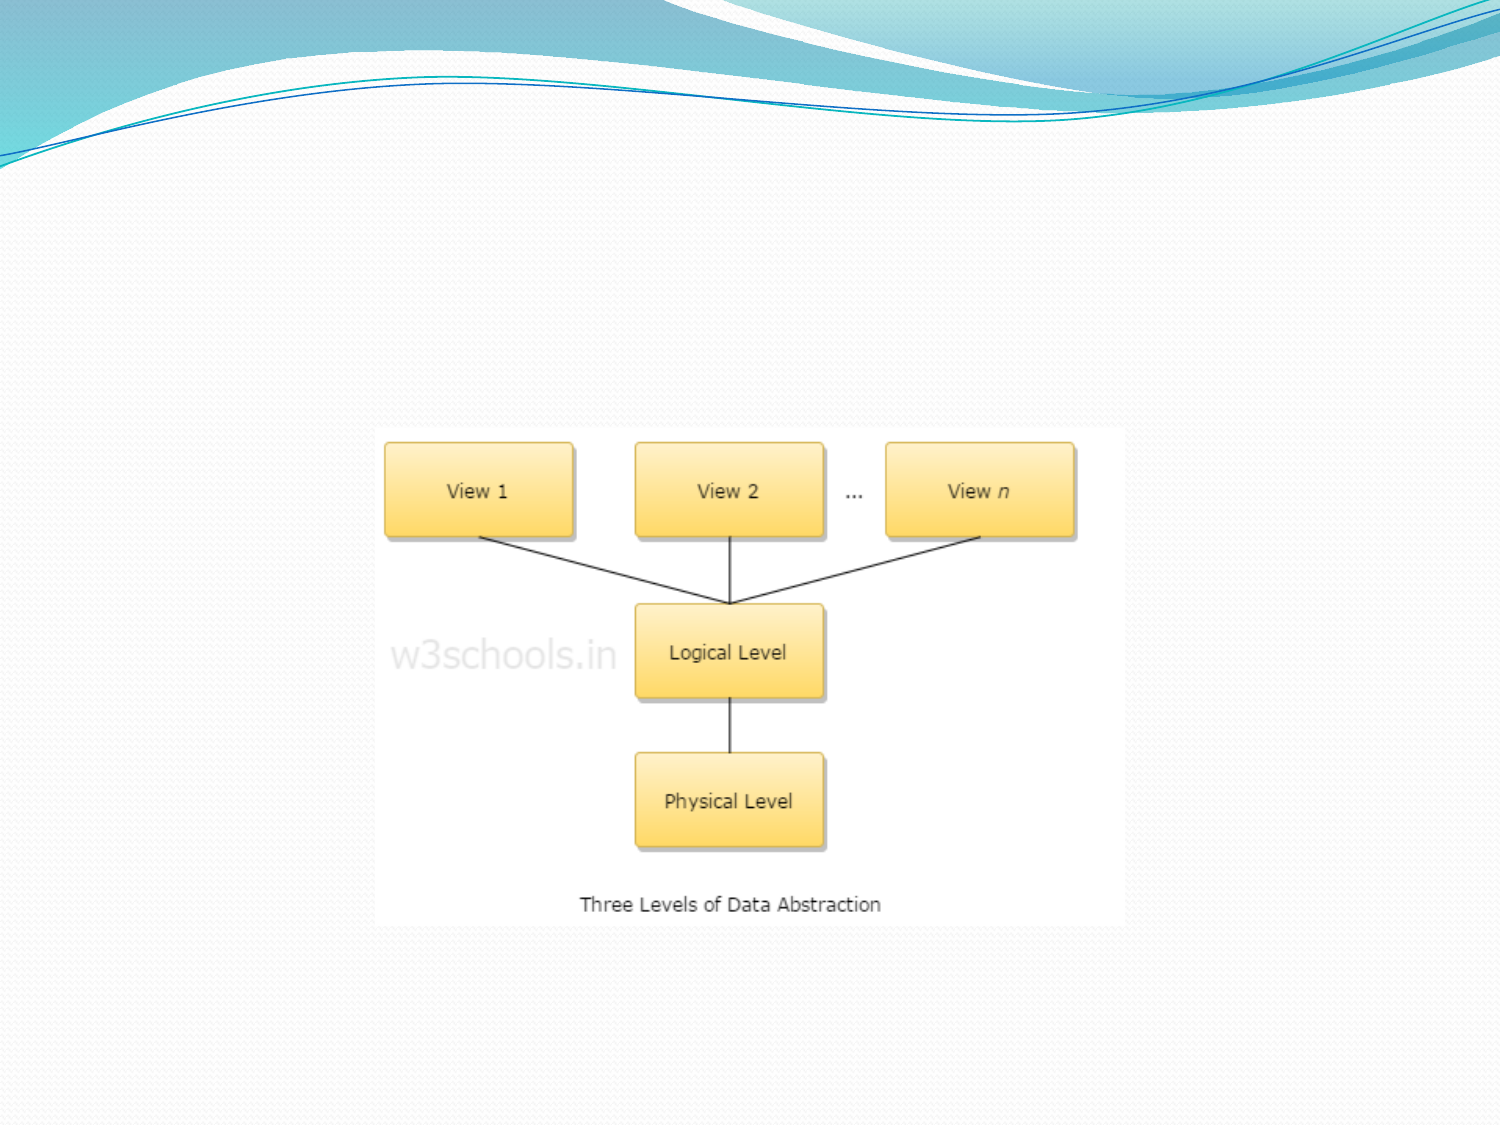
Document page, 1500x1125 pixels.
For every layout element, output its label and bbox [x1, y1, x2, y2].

list [375, 428, 1125, 927]
